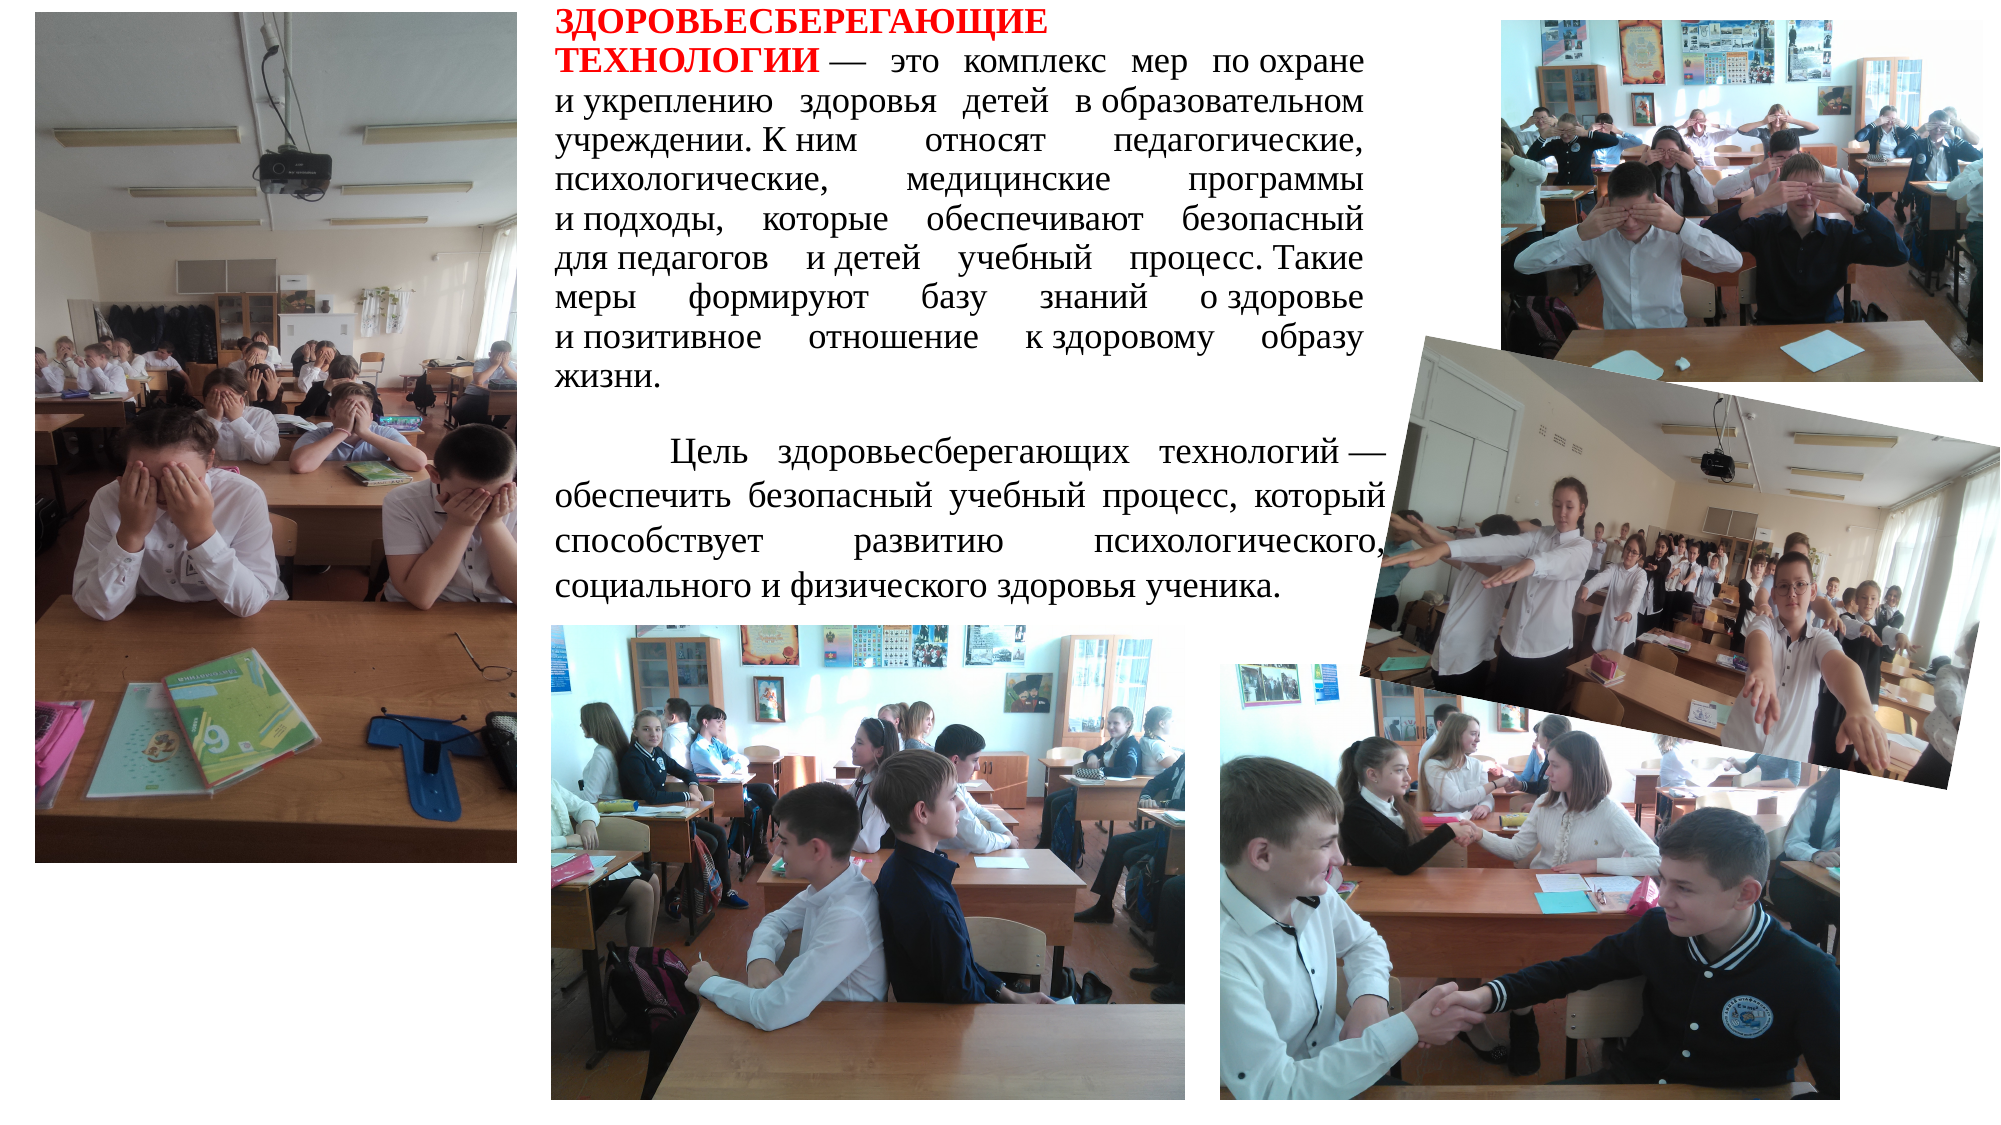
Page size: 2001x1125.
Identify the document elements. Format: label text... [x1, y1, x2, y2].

picture [1220, 20, 2000, 1100]
list ЗДОРОВЬЕСБЕРЕГАЮЩИЕ ТЕХНОЛОГИИ — это комплекс мер по охране и укреплению здоровья детей в образовательном учреждении. К ним относят педагогические, психологические, медицинские программы и подходы, которые обеспечивают безопасный для педагогов и детей учебный процесс. Такие меры формируют базу знаний о здоровье и позитивное отношение к здоровому образу жизни. [539, 0, 1381, 418]
text_box Цель здоровьесберегающих технологий — обеспечить безопасный учебный процесс, который способствует развитию психологического, социального и физического здоровья ученика. [539, 418, 1386, 832]
picture [35, 12, 517, 863]
picture [551, 625, 1185, 1100]
